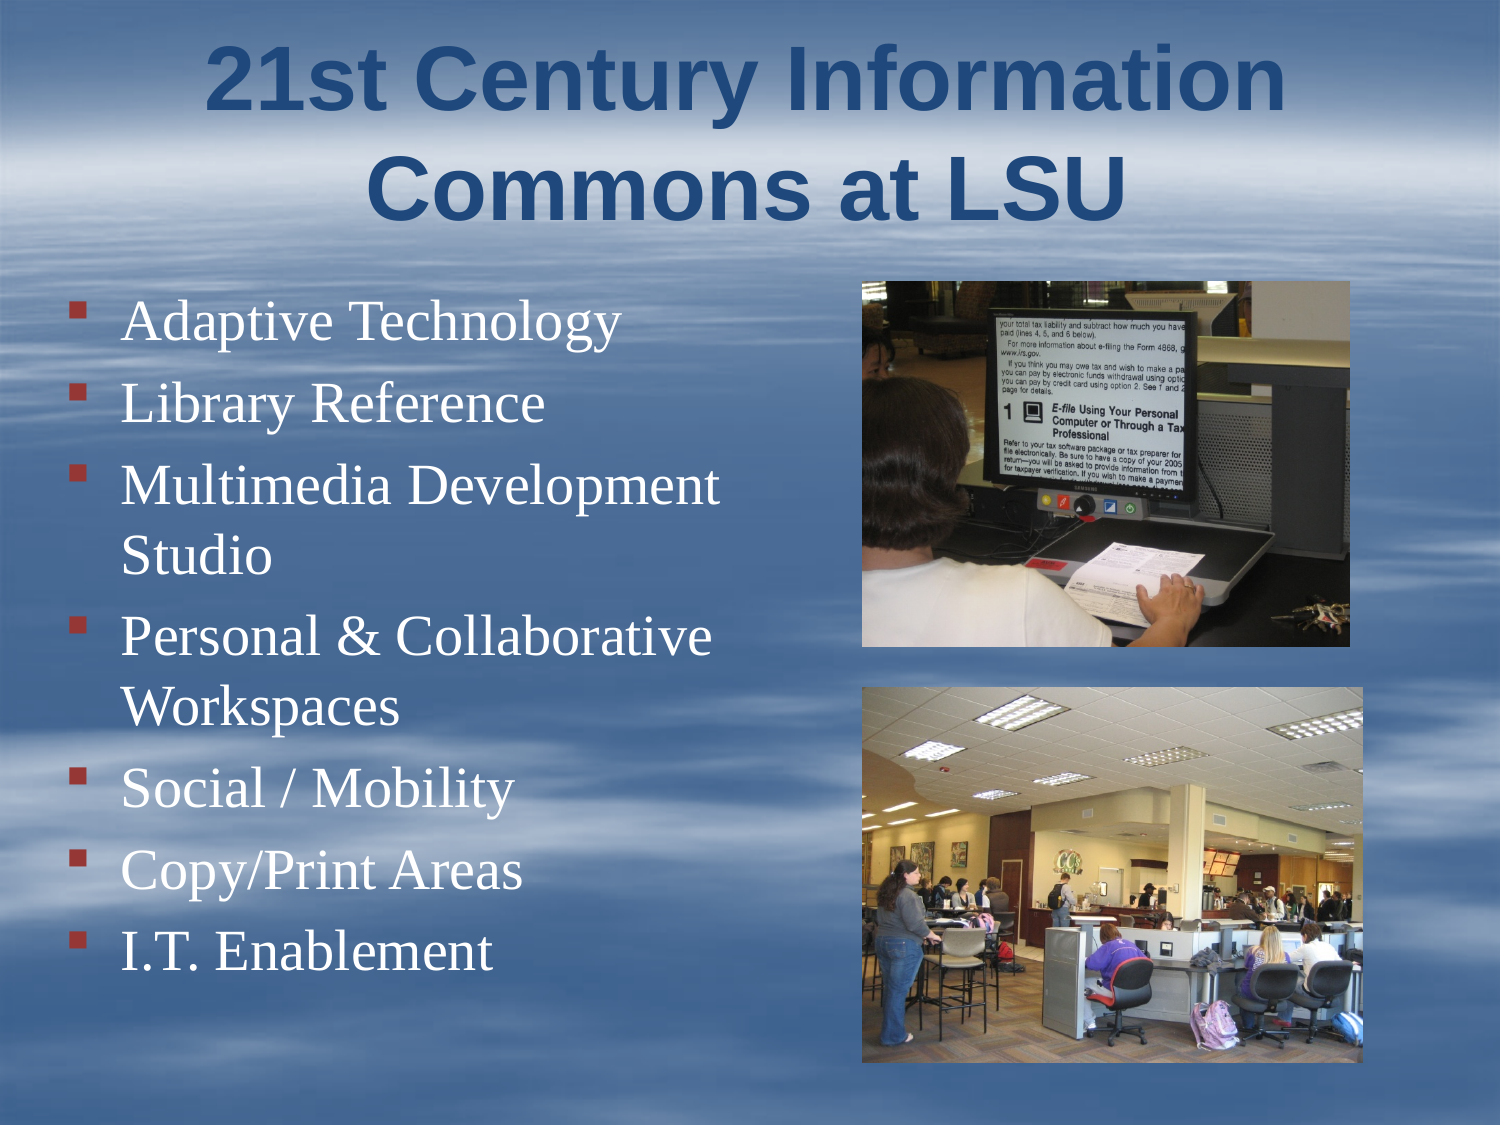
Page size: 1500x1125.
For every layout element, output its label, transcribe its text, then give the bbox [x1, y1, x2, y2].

picture [862, 687, 1363, 1063]
title 21st Century Information Commons at LSU [49, 19, 1446, 238]
list Adaptive Technology Library Reference Multimedia Development Studio Personal & Collaborative Workspaces Social / Mobility Copy/Print Areas I.T. Enablement [49, 274, 738, 1001]
picture [862, 281, 1351, 648]
